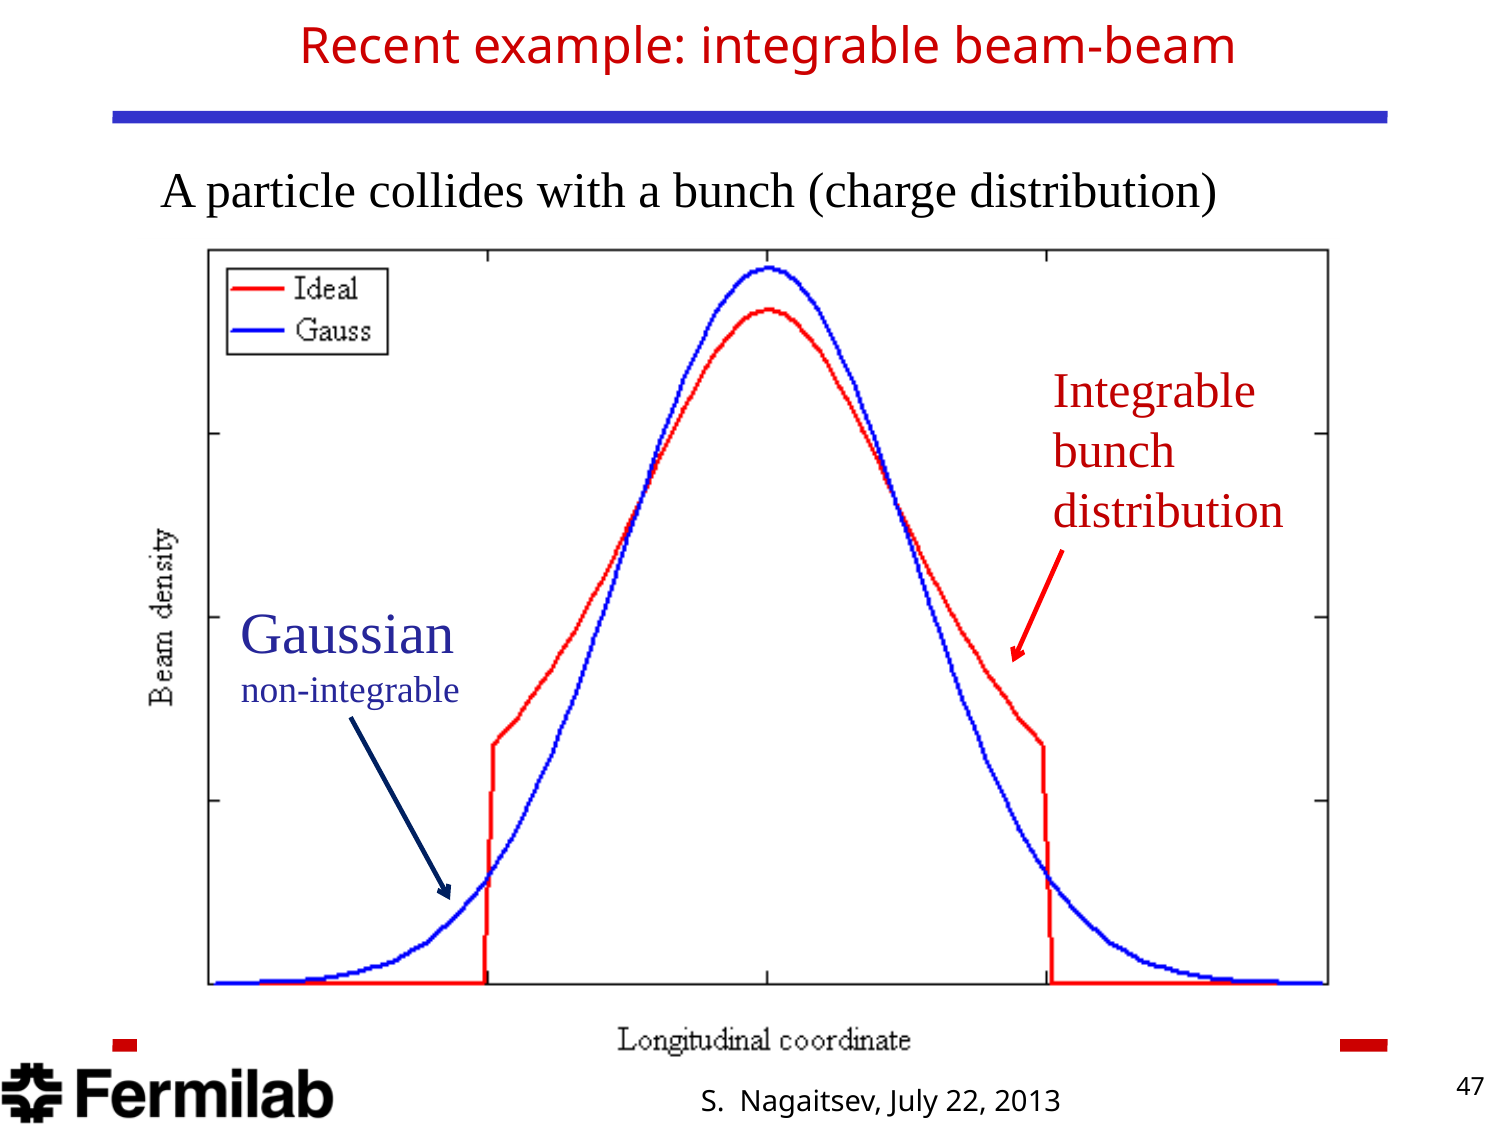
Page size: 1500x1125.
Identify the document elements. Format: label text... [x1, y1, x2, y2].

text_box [1012, 549, 1063, 663]
picture [0, 237, 1340, 1125]
slide_number 47 [1362, 1062, 1500, 1125]
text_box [350, 718, 451, 901]
title Recent example: integrable beam-beam [187, 0, 1351, 88]
footer S. Nagaitsev, July 22, 2013 [412, 1074, 1351, 1125]
text_box A particle collides with a bunch (charge distribution) [145, 149, 1234, 225]
